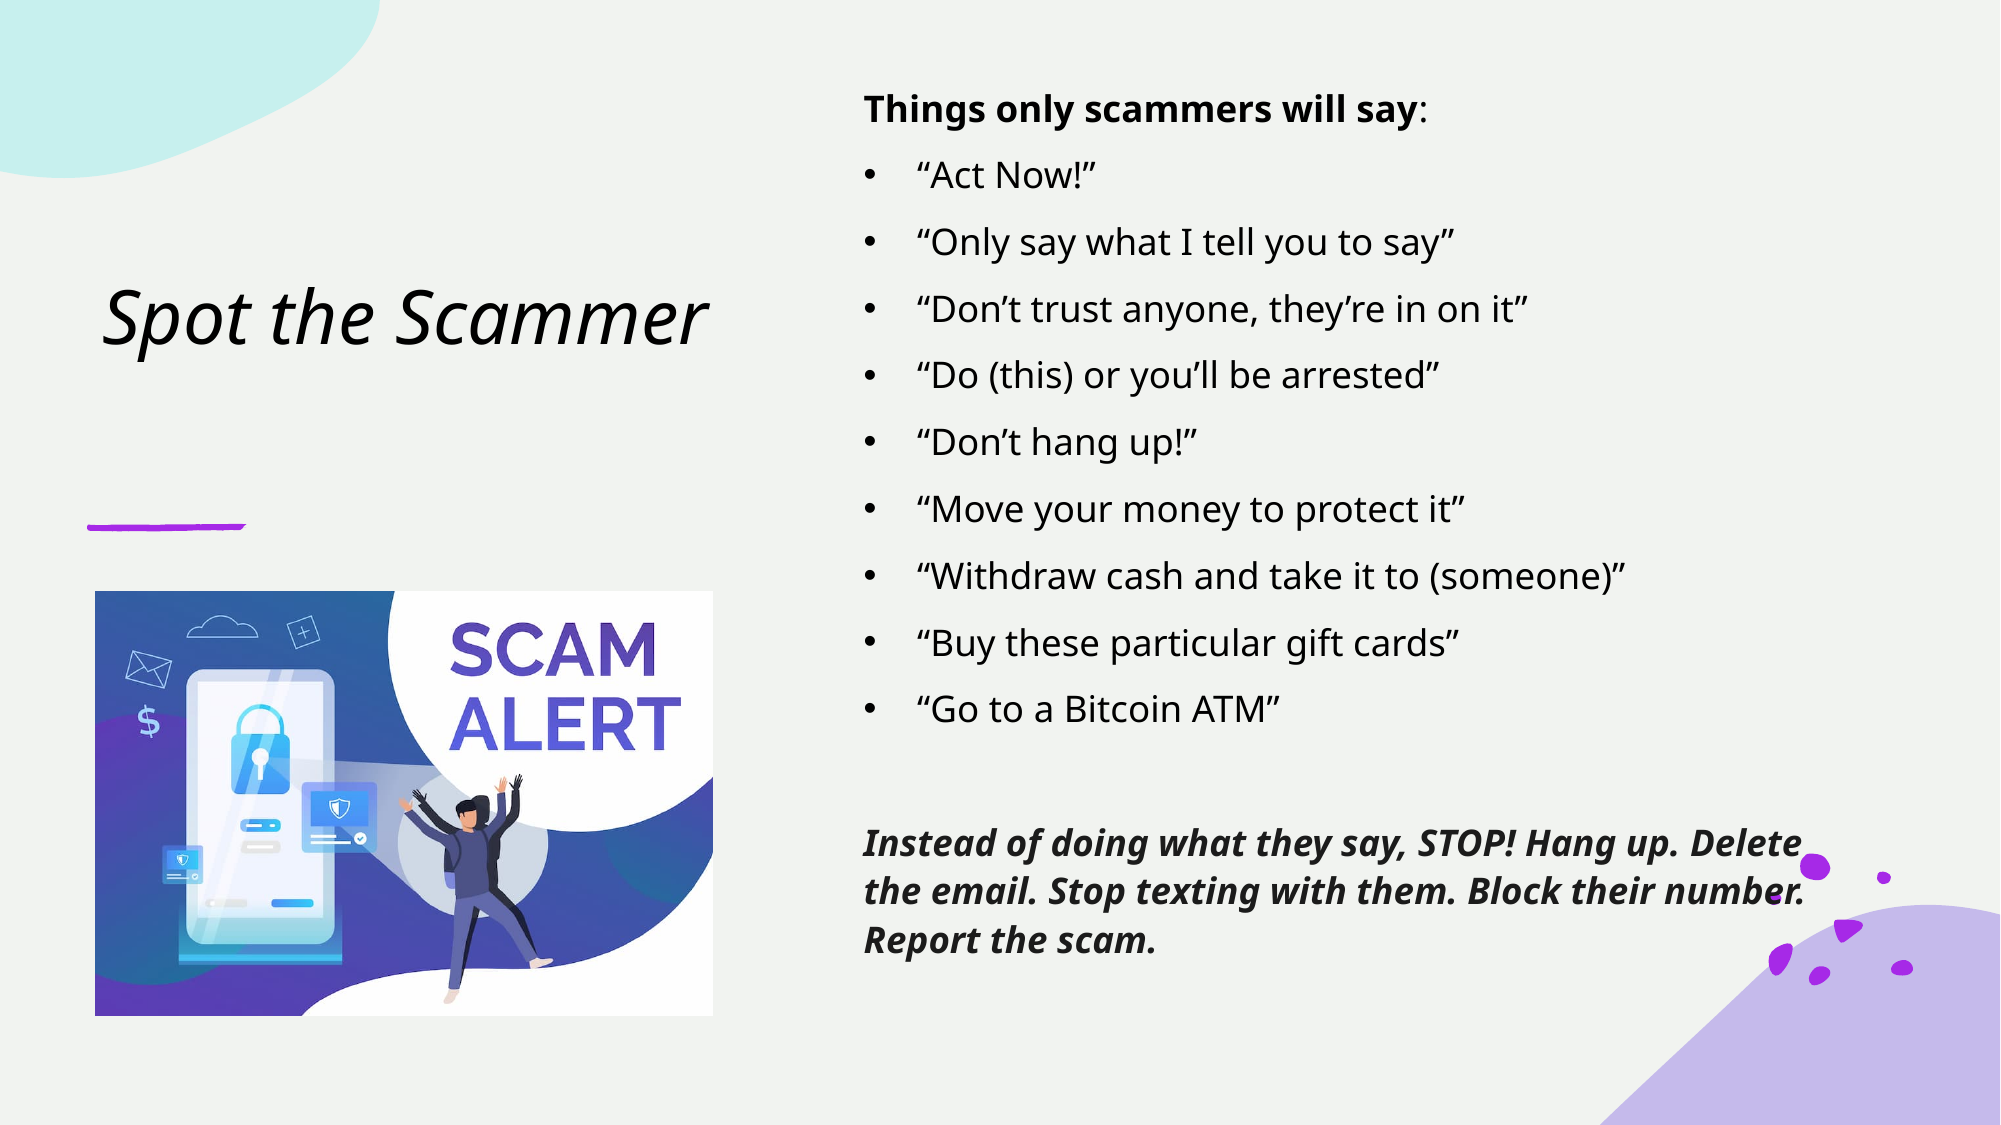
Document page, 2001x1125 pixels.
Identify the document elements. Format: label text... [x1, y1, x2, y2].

title Spot the Scammer [86, 129, 795, 367]
list Things only scammers will say: “Act Now!” “Only say what I tell you to say” “Don’t trust anyone, they’re in on it” “Do (this) or you’ll be arrested” “Don’t hang up!” “Move your money to protect it” “Withdraw cash and take it to (someone)” “Buy these particular gift cards” “Go to a Bitcoin ATM” Instead of doing what they say, STOP! Hang up. Delete the email. Stop texting with them. Block their number. Report the scam. [848, 73, 1863, 973]
picture [95, 591, 713, 1016]
